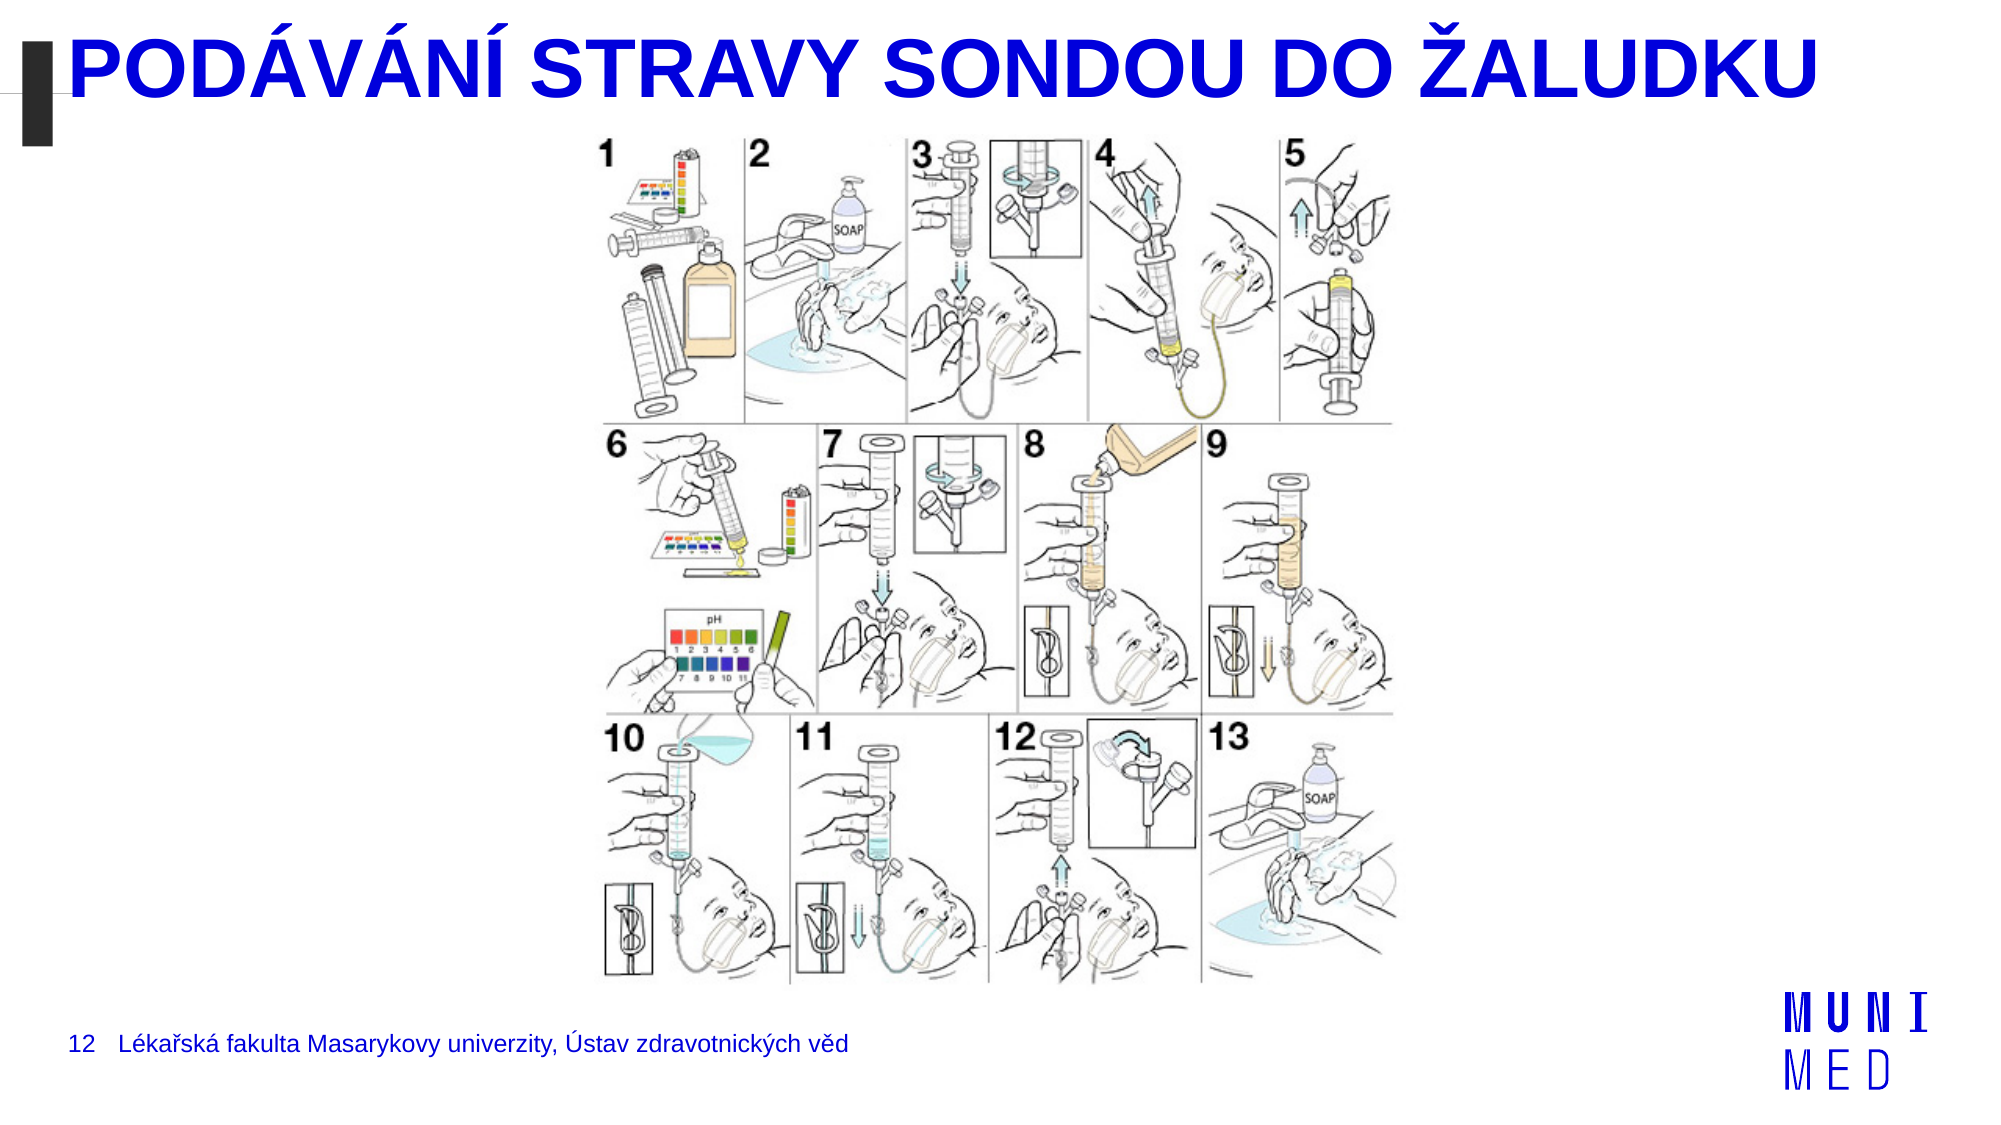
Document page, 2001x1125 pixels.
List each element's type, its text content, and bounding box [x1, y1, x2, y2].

footer Lékařská fakulta Masarykovy univerzity, Ústav zdravotnických věd [118, 1021, 1418, 1063]
text_box [22, 41, 53, 147]
picture [594, 134, 1406, 991]
slide_number 12 [67, 1021, 110, 1063]
text_box PODÁVÁNÍ STRAVY SONDOU DO ŽALUDKU [67, 30, 1832, 105]
